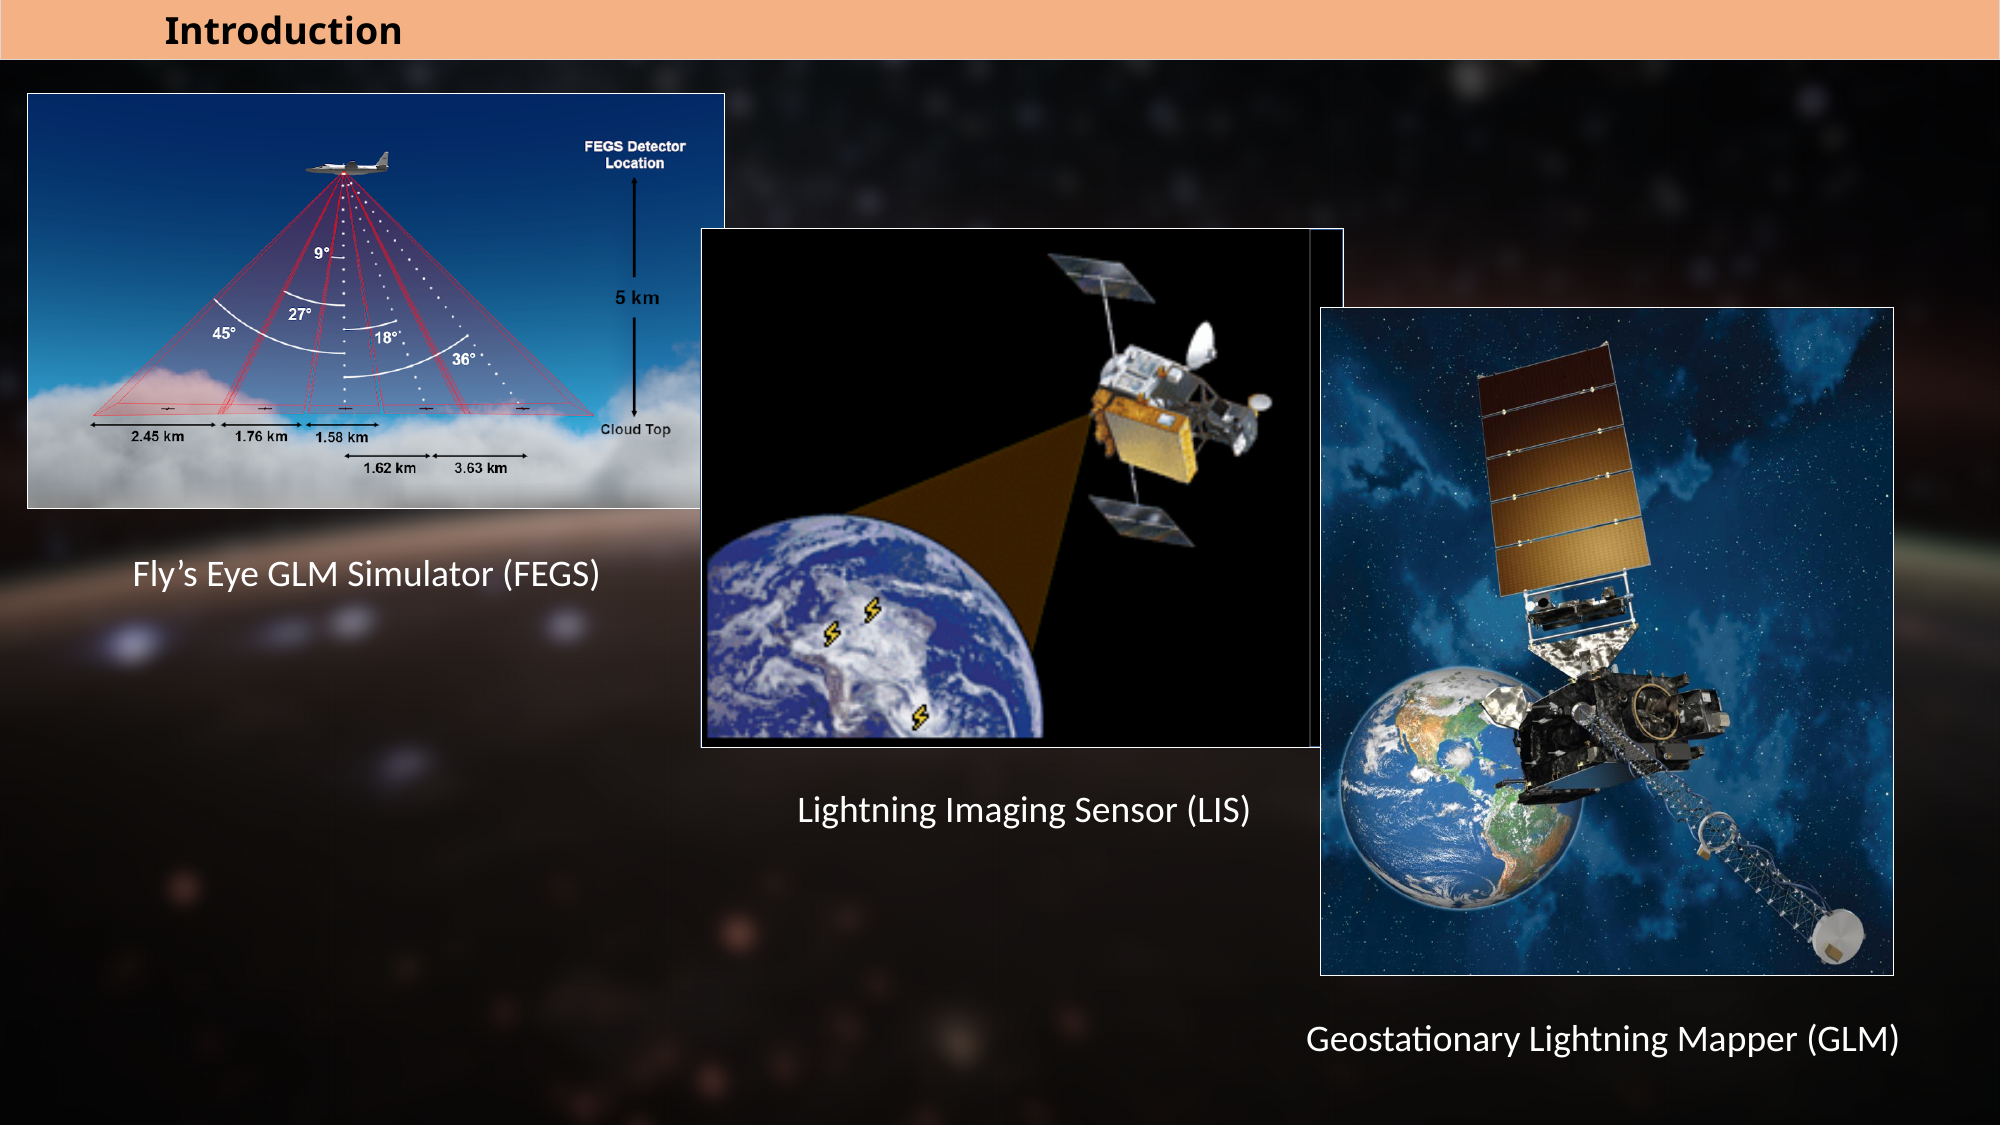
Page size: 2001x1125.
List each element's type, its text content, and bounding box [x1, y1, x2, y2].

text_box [701, 228, 1344, 748]
text_box Fly’s Eye GLM Simulator (FEGS) [117, 541, 701, 601]
text_box Geostationary Lightning Mapper (GLM) [1291, 1006, 2000, 1067]
text_box Lightning Imaging Sensor (LIS) [782, 778, 1320, 838]
text_box Introduction [0, 0, 2000, 60]
picture [0, 60, 2000, 1125]
